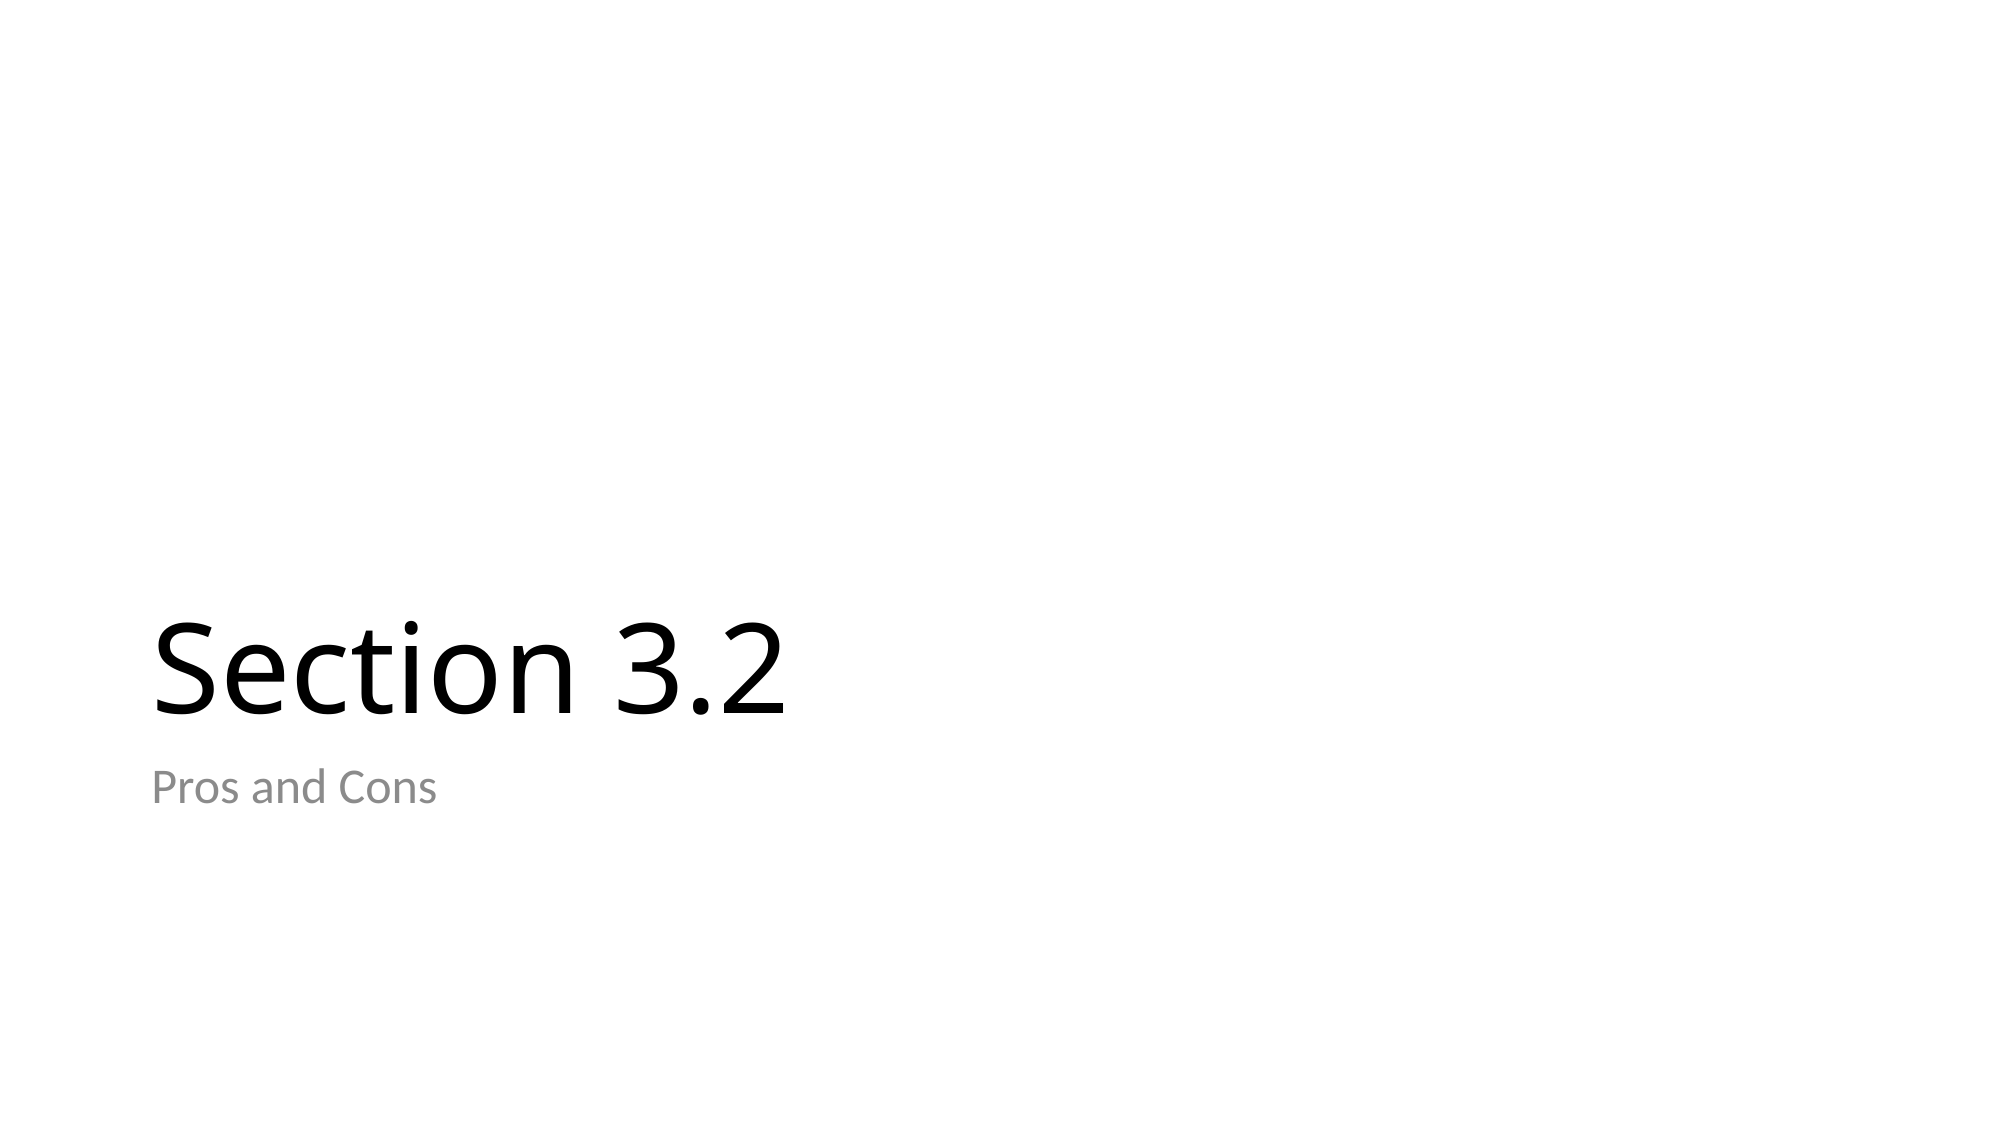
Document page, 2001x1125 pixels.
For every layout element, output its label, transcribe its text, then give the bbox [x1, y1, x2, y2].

list Pros and Cons [136, 752, 1862, 999]
title Section 3.2 [136, 280, 1862, 749]
